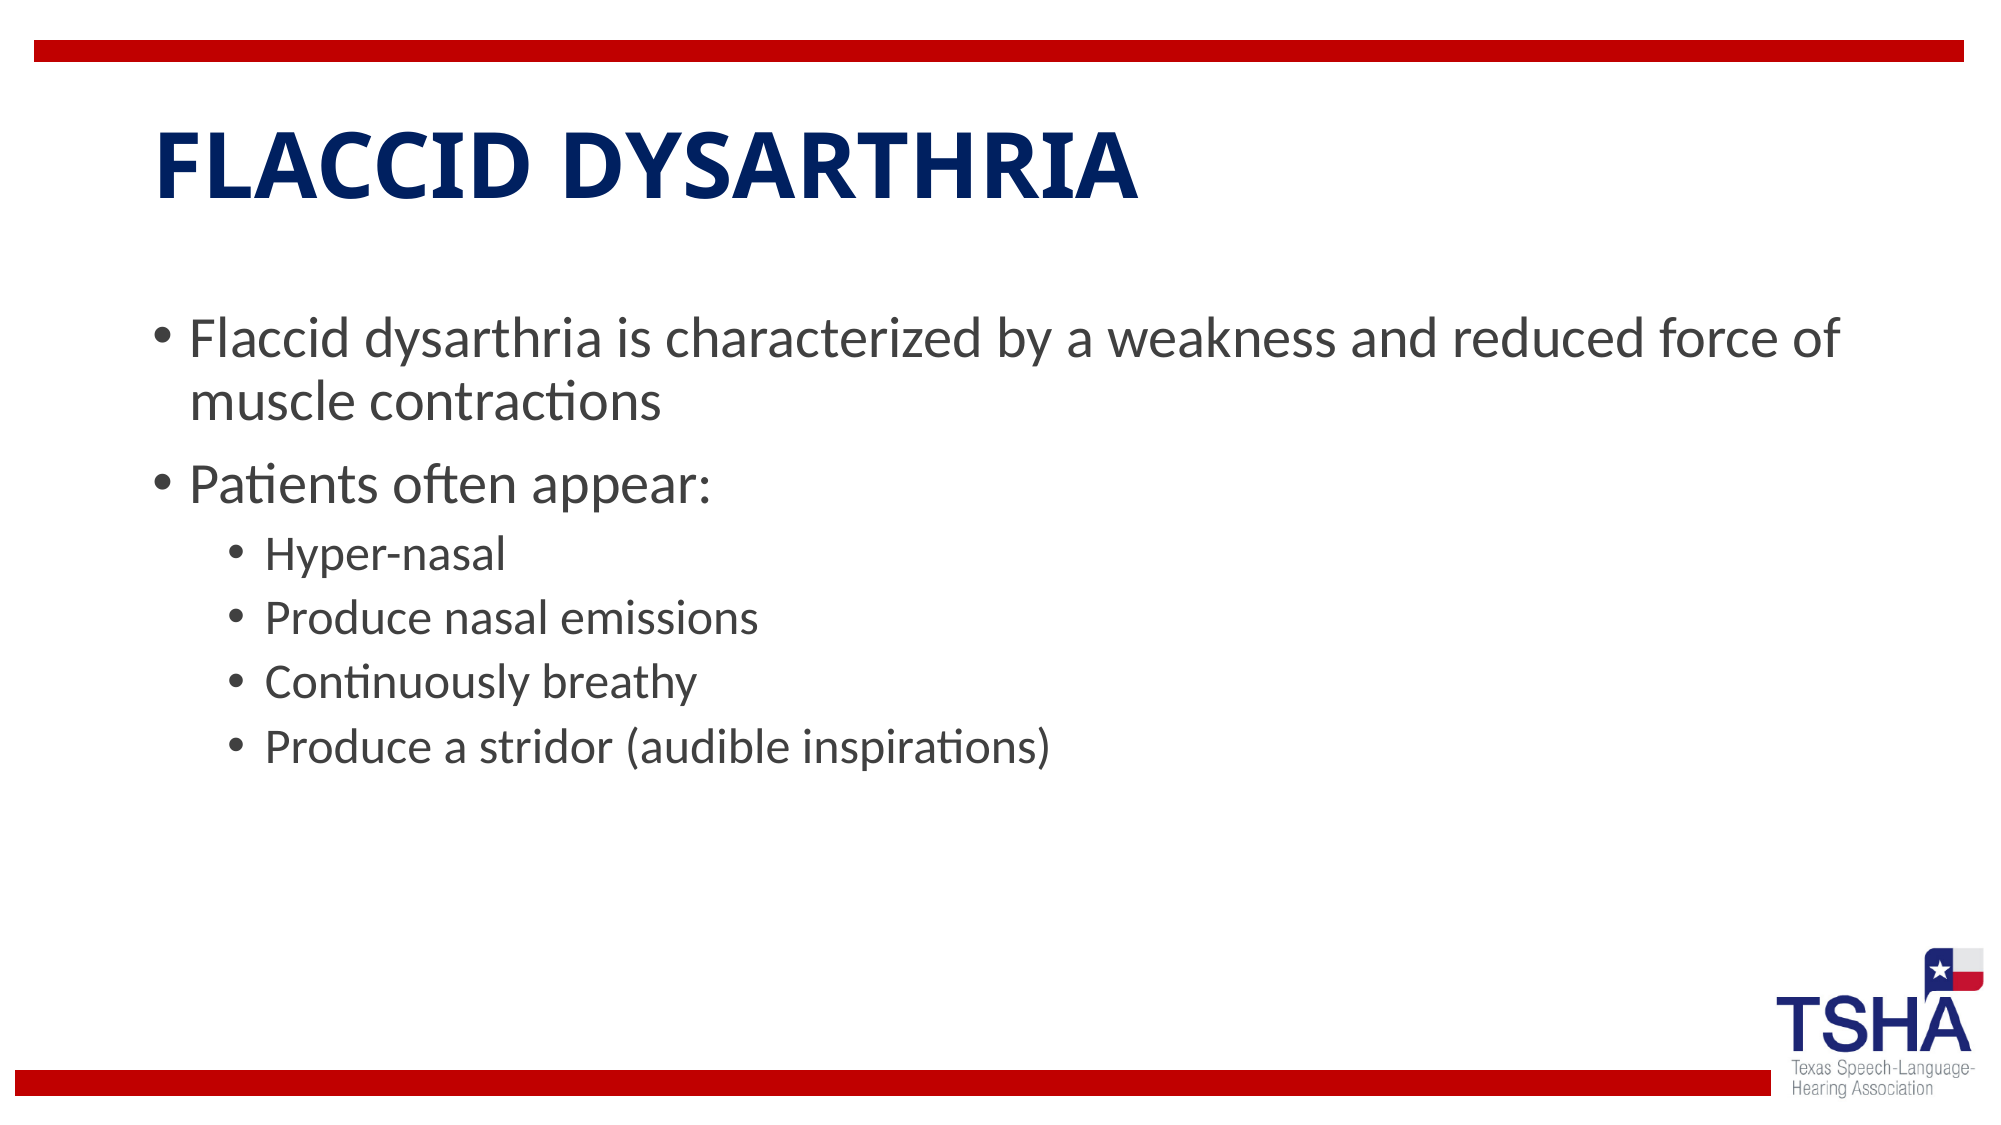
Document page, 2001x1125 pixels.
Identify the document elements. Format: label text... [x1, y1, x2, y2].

title FLACCID DYSARTHRIA [137, 59, 1863, 278]
list Flaccid dysarthria is characterized by a weakness and reduced force of muscle contractions Patients often appear: Hyper-nasal Produce nasal emissions Continuously breathy Produce a stridor (audible inspirations) [137, 299, 1863, 1014]
picture [1757, 919, 2000, 1125]
